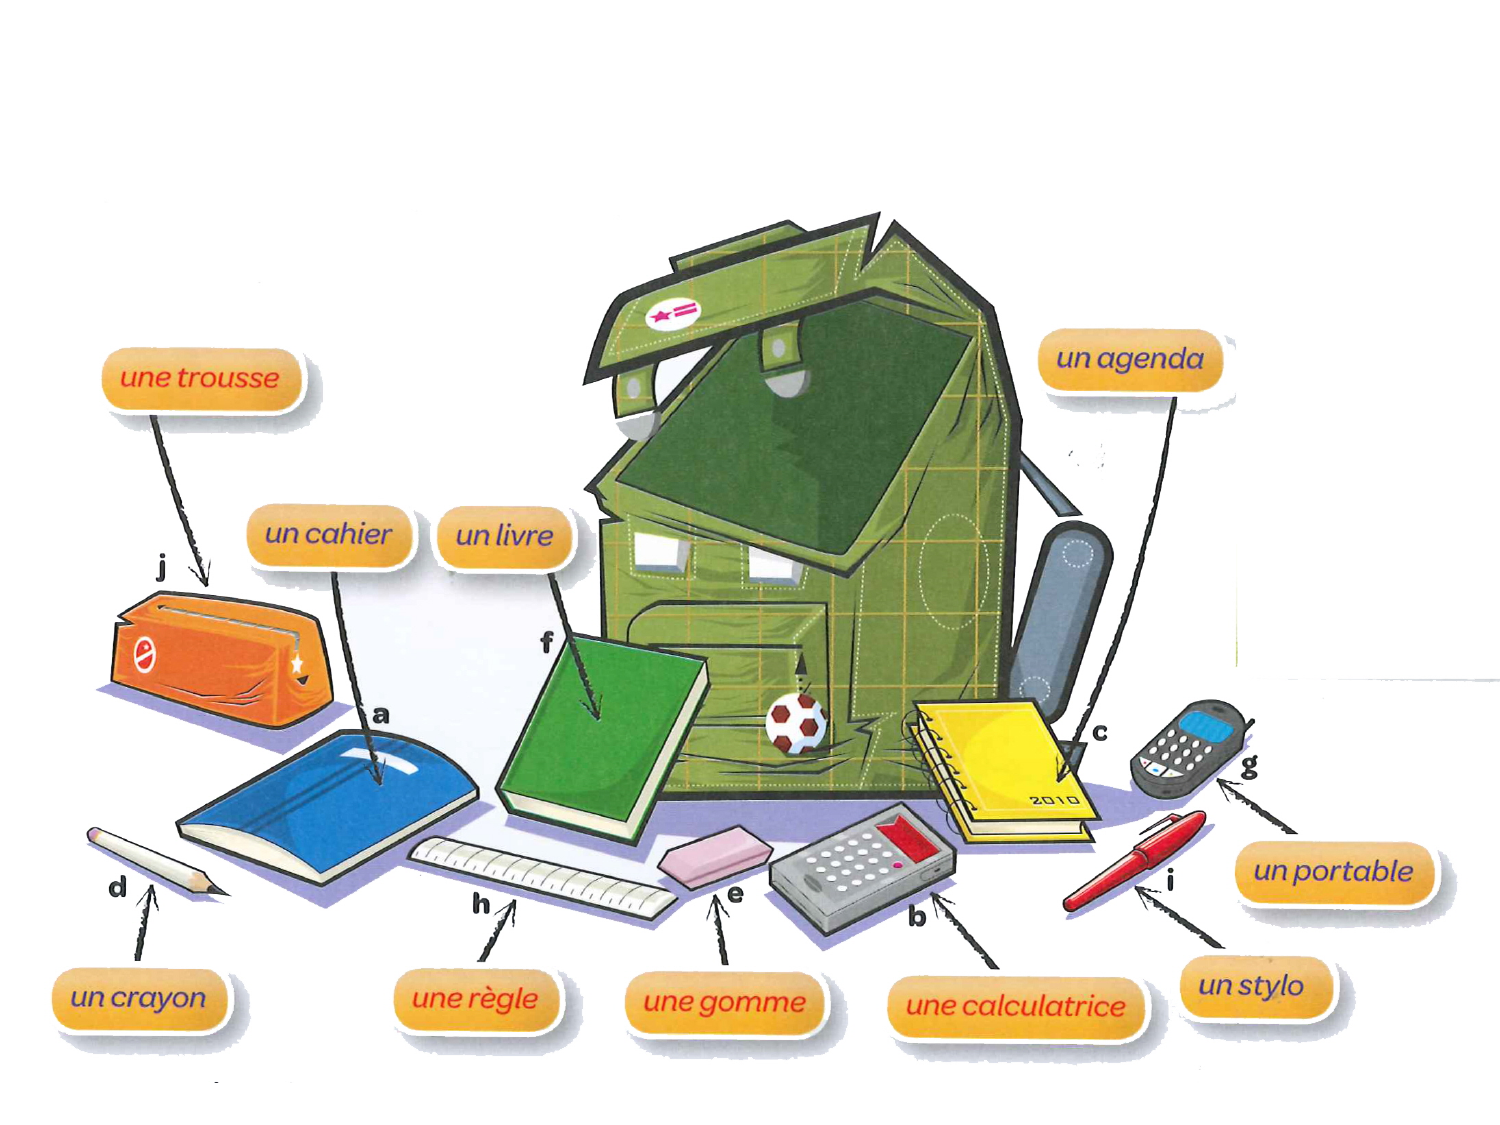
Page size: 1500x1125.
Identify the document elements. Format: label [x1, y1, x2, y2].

picture [0, 198, 1500, 1083]
